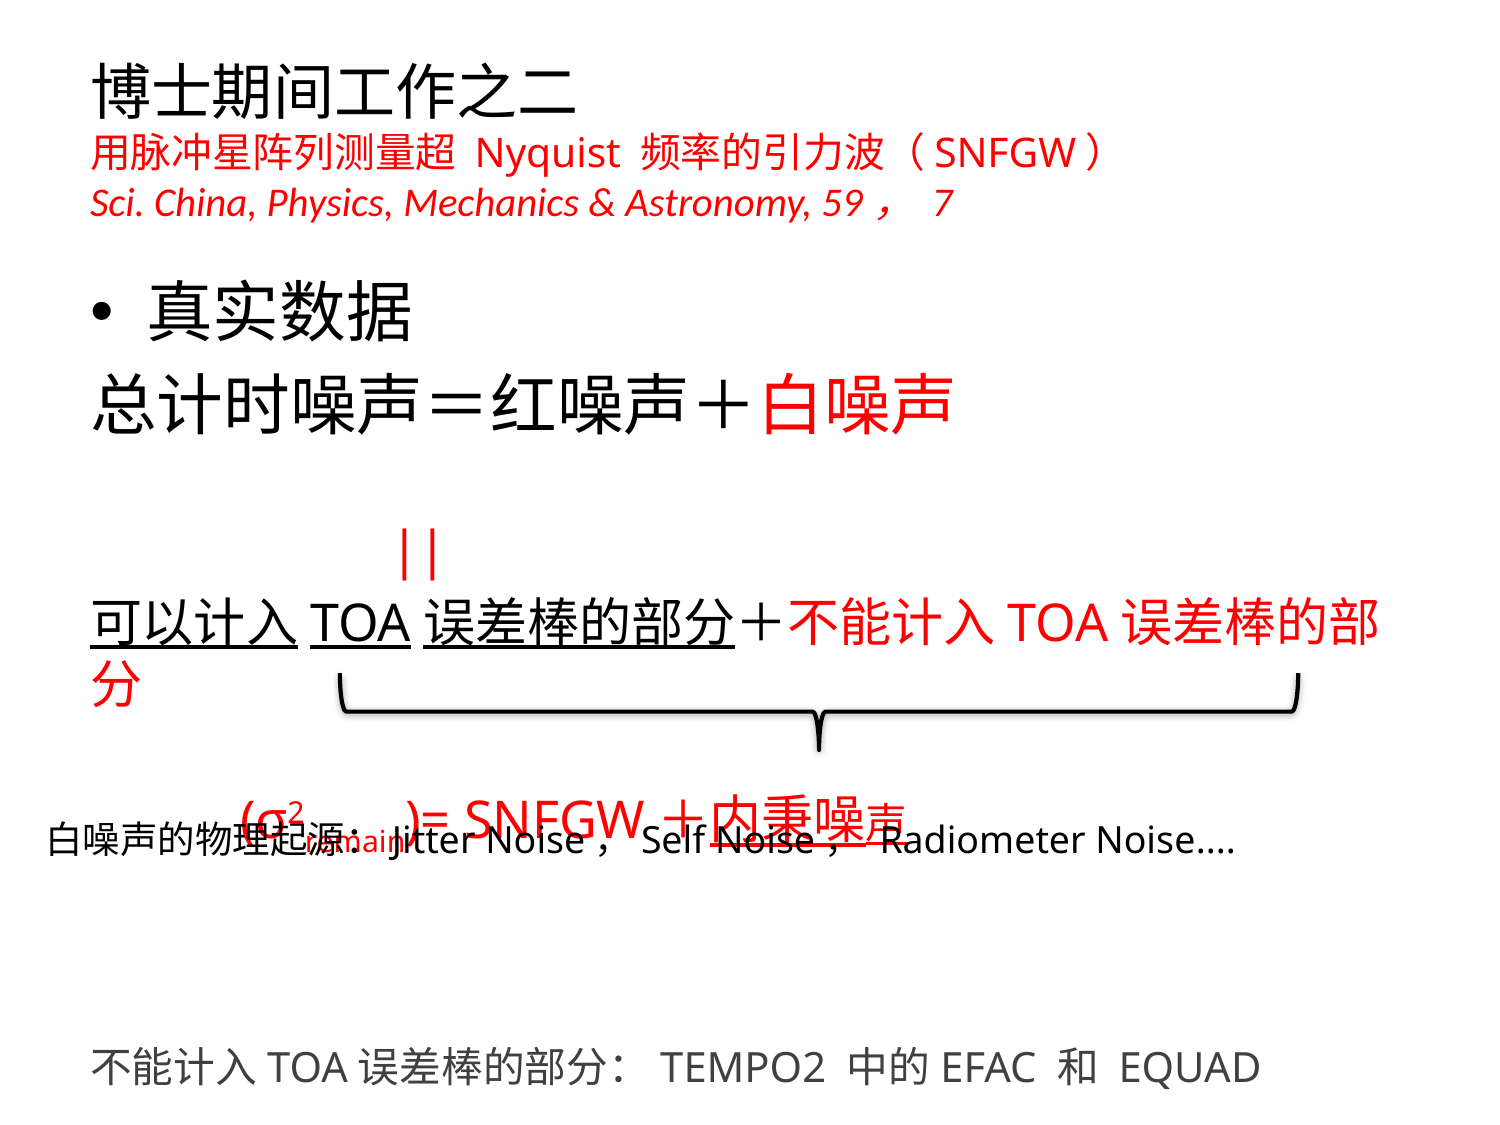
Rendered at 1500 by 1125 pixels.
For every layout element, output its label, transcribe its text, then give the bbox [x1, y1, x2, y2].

title 博士期间工作之二 用脉冲星阵列测量超 Nyquist 频率的引力波（SNFGW） Sci. China, Physics, Mechanics & Astronomy, 59， 7 [75, 45, 1425, 233]
text_box [337, 673, 1301, 753]
list 真实数据 总计时噪声＝红噪声＋白噪声 || 可以计入TOA误差棒的部分＋不能计入TOA误差棒的部分 (σ2remain)= SNFGW＋内秉噪声 不能计入TOA误差棒的部分：TEMPO2 中的EFAC 和 EQUAD [75, 262, 1425, 1005]
text_box 白噪声的物理起源：Jitter Noise，Self Noise， Radiometer Noise.... [30, 809, 1251, 869]
